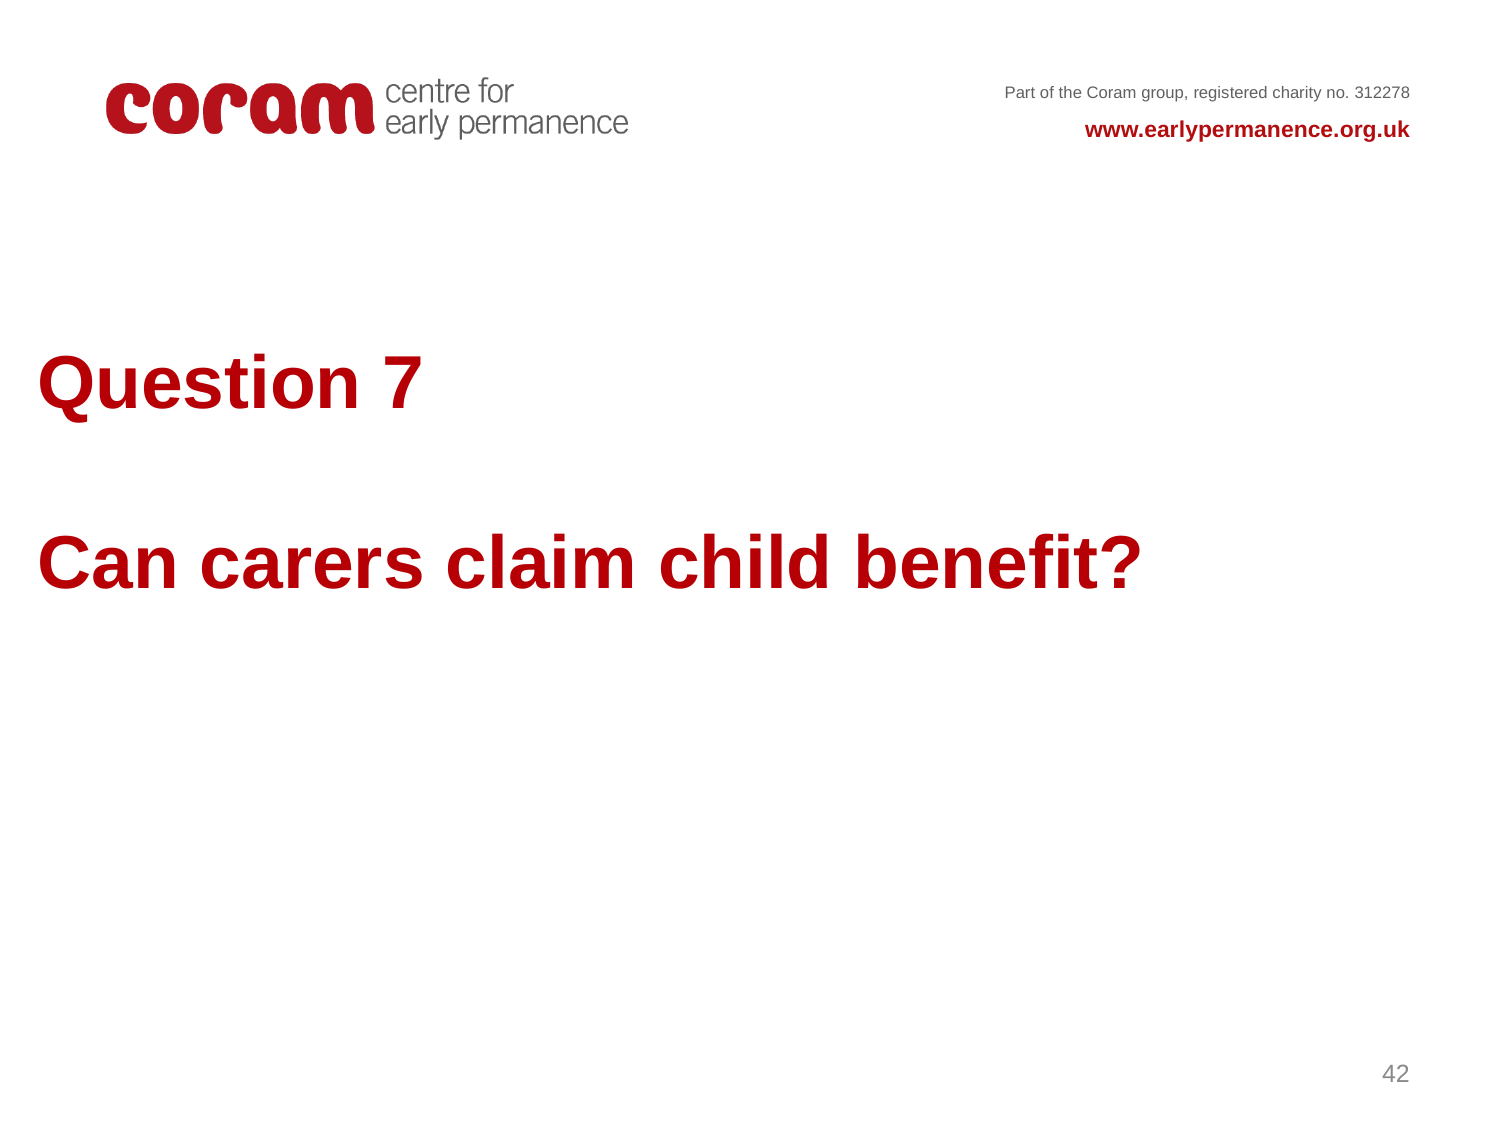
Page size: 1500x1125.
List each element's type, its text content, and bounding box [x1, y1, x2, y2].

picture [101, 73, 634, 142]
slide_number 42 [1250, 1042, 1425, 1103]
text_box Question 7 Can carers claim child benefit? [22, 326, 1454, 846]
